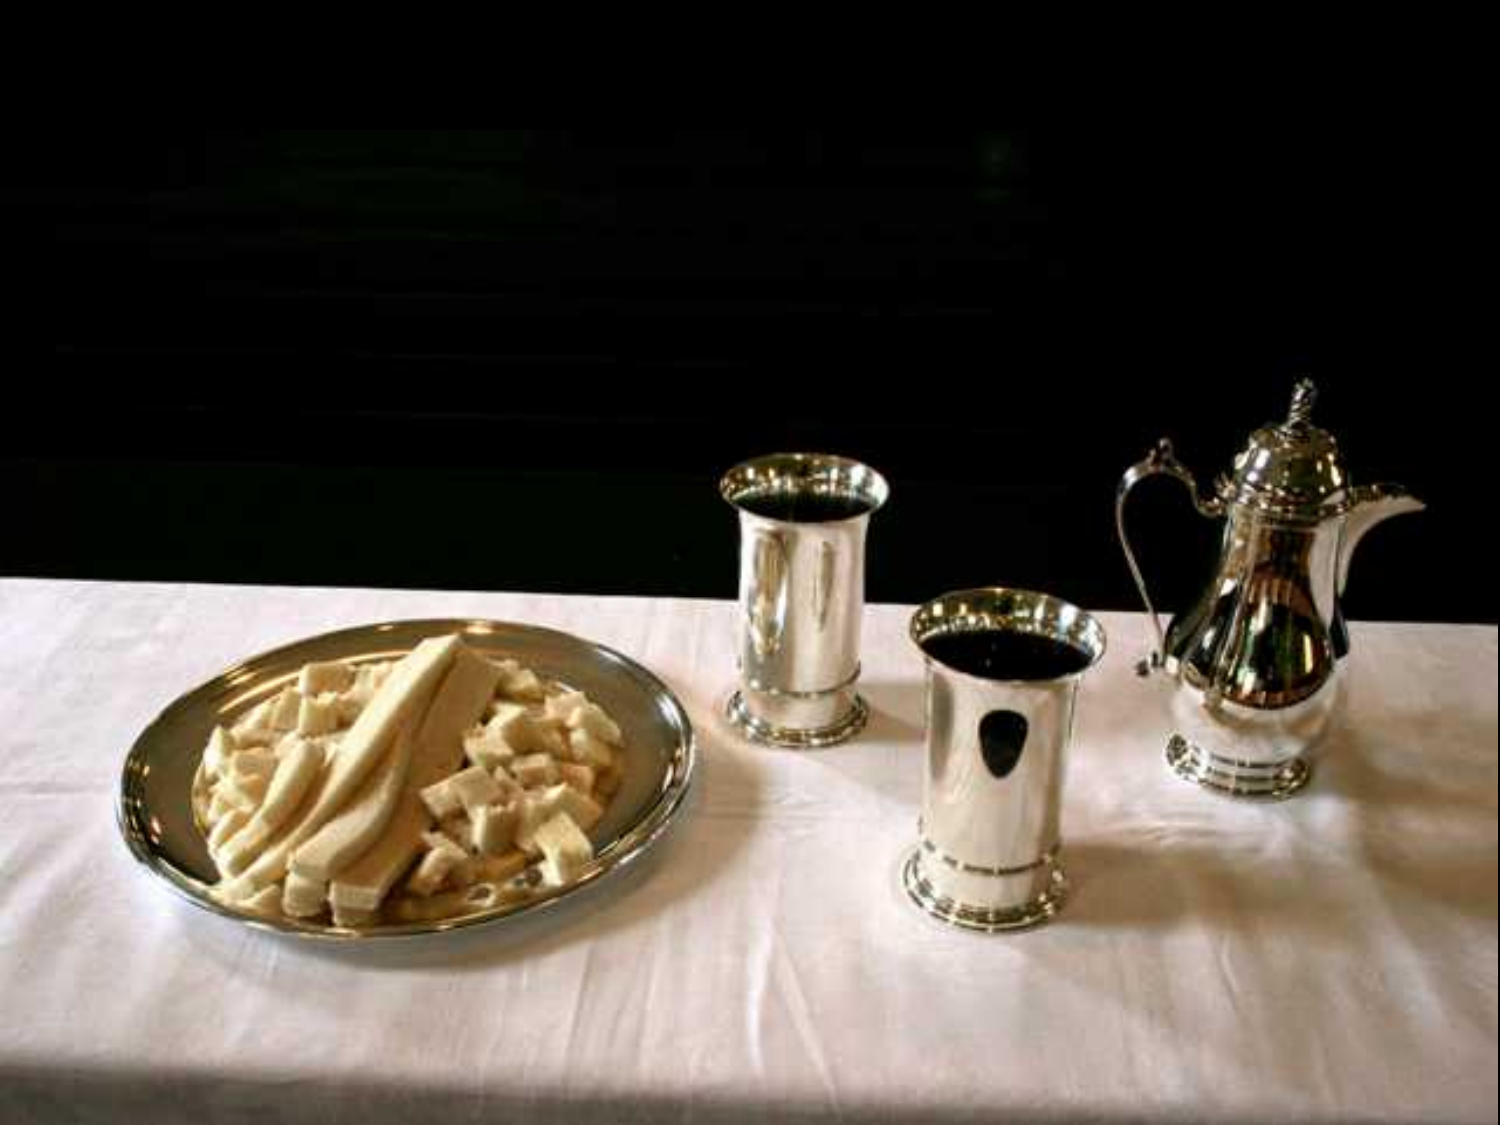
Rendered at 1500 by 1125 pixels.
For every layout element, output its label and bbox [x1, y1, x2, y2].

picture [0, 130, 1498, 1125]
